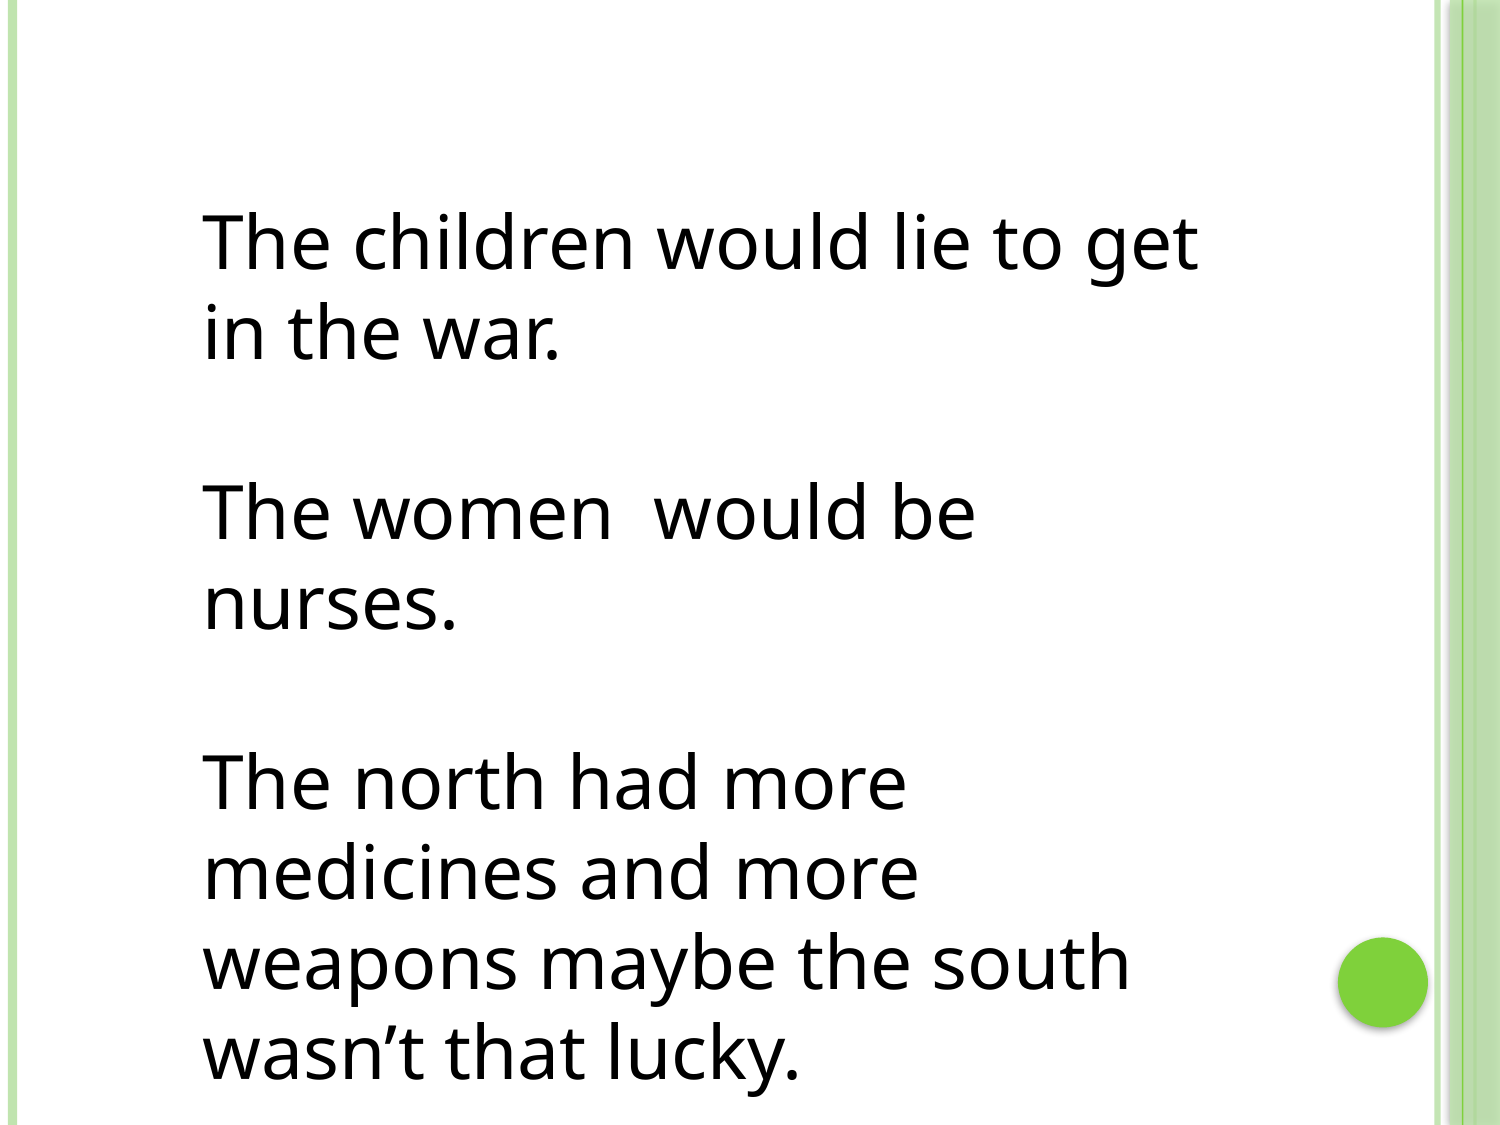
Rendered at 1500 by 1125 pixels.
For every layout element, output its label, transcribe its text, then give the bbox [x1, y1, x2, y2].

text_box The children would lie to get in the war. The women would be nurses. The north had more medicines and more weapons maybe the south wasn’t that lucky. [187, 187, 1250, 1125]
